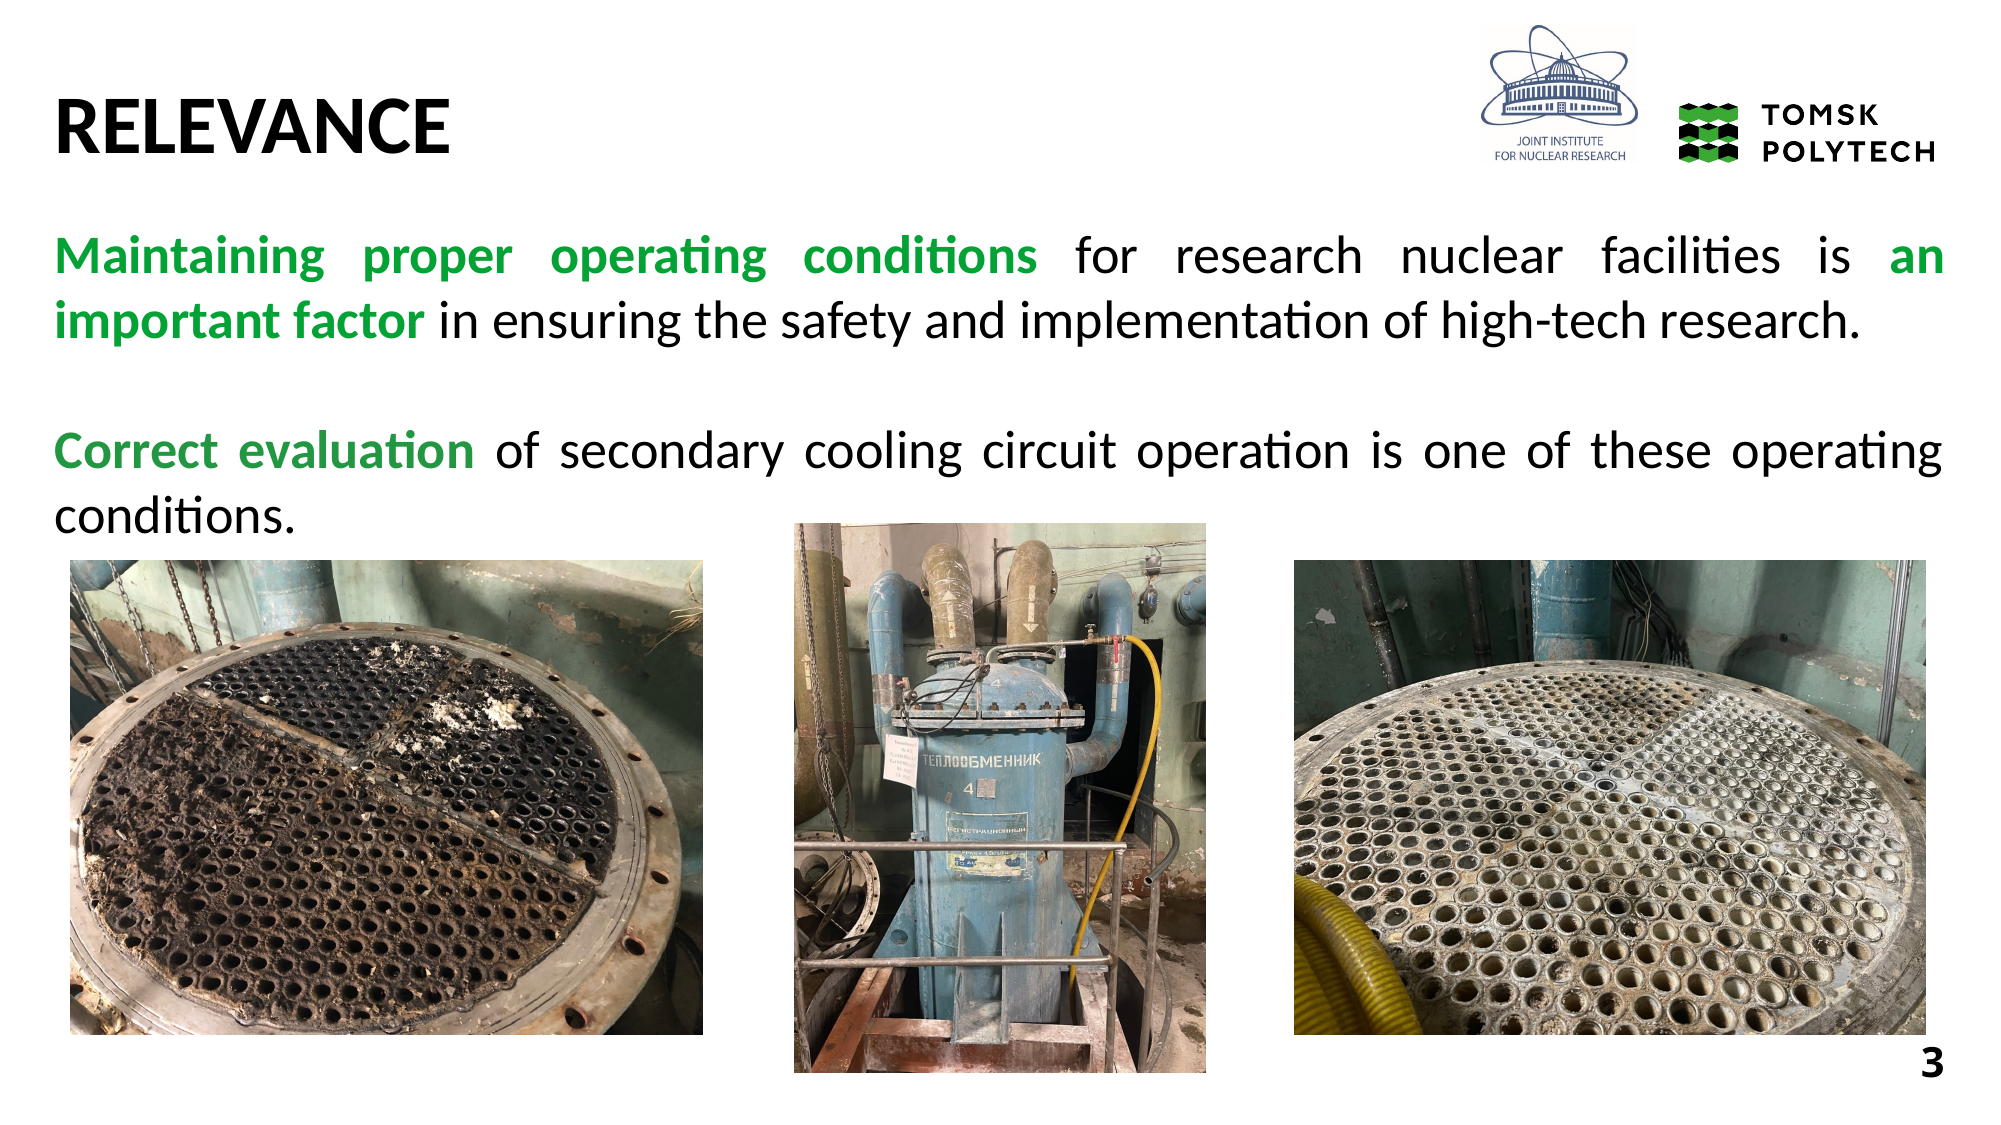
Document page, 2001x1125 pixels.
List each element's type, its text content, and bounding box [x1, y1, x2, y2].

slide_number 3 [1431, 1034, 1960, 1095]
picture [794, 523, 1206, 1073]
picture [70, 559, 703, 1035]
title Relevance [39, 46, 1467, 211]
picture [1293, 559, 1927, 1035]
picture [1481, 25, 1638, 163]
text_box Maintaining proper operating conditions for research nuclear facilities is an important factor in ensuring the safety and implementation of high-tech research. Correct evaluation of secondary cooling circuit operation is one of these operating conditions. [39, 211, 1960, 552]
picture [1679, 103, 1934, 163]
